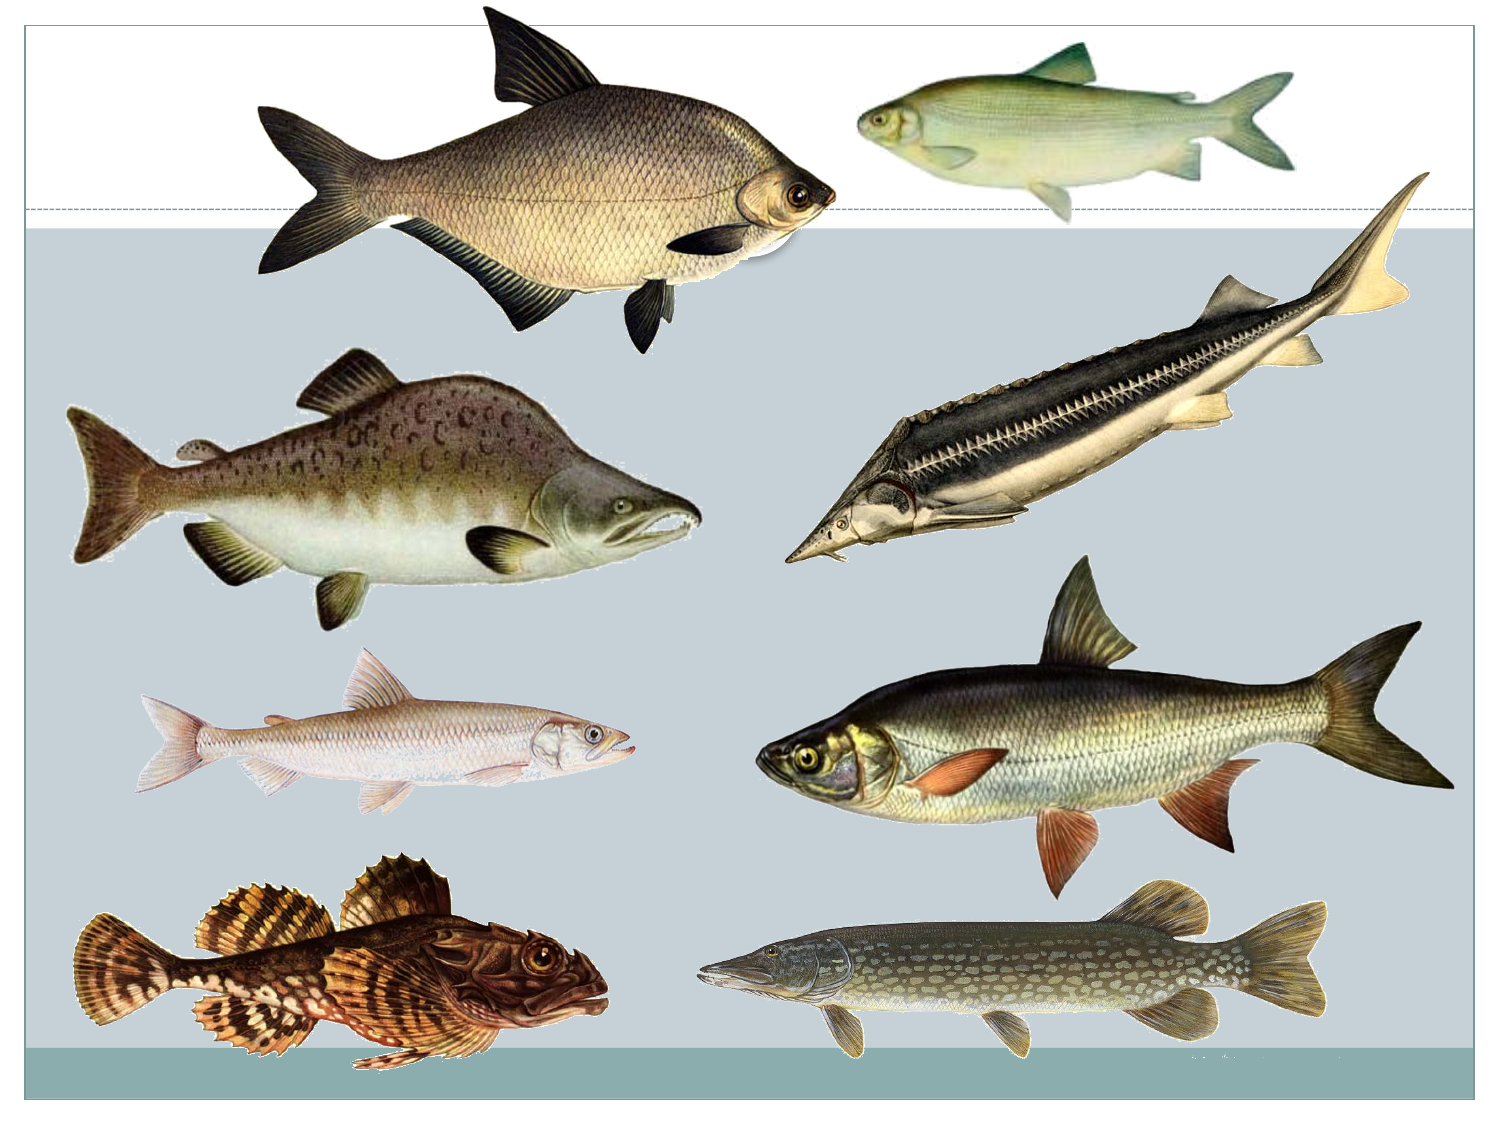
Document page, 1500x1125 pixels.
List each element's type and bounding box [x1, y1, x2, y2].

list [856, 42, 1297, 169]
picture [2, 0, 1460, 1074]
